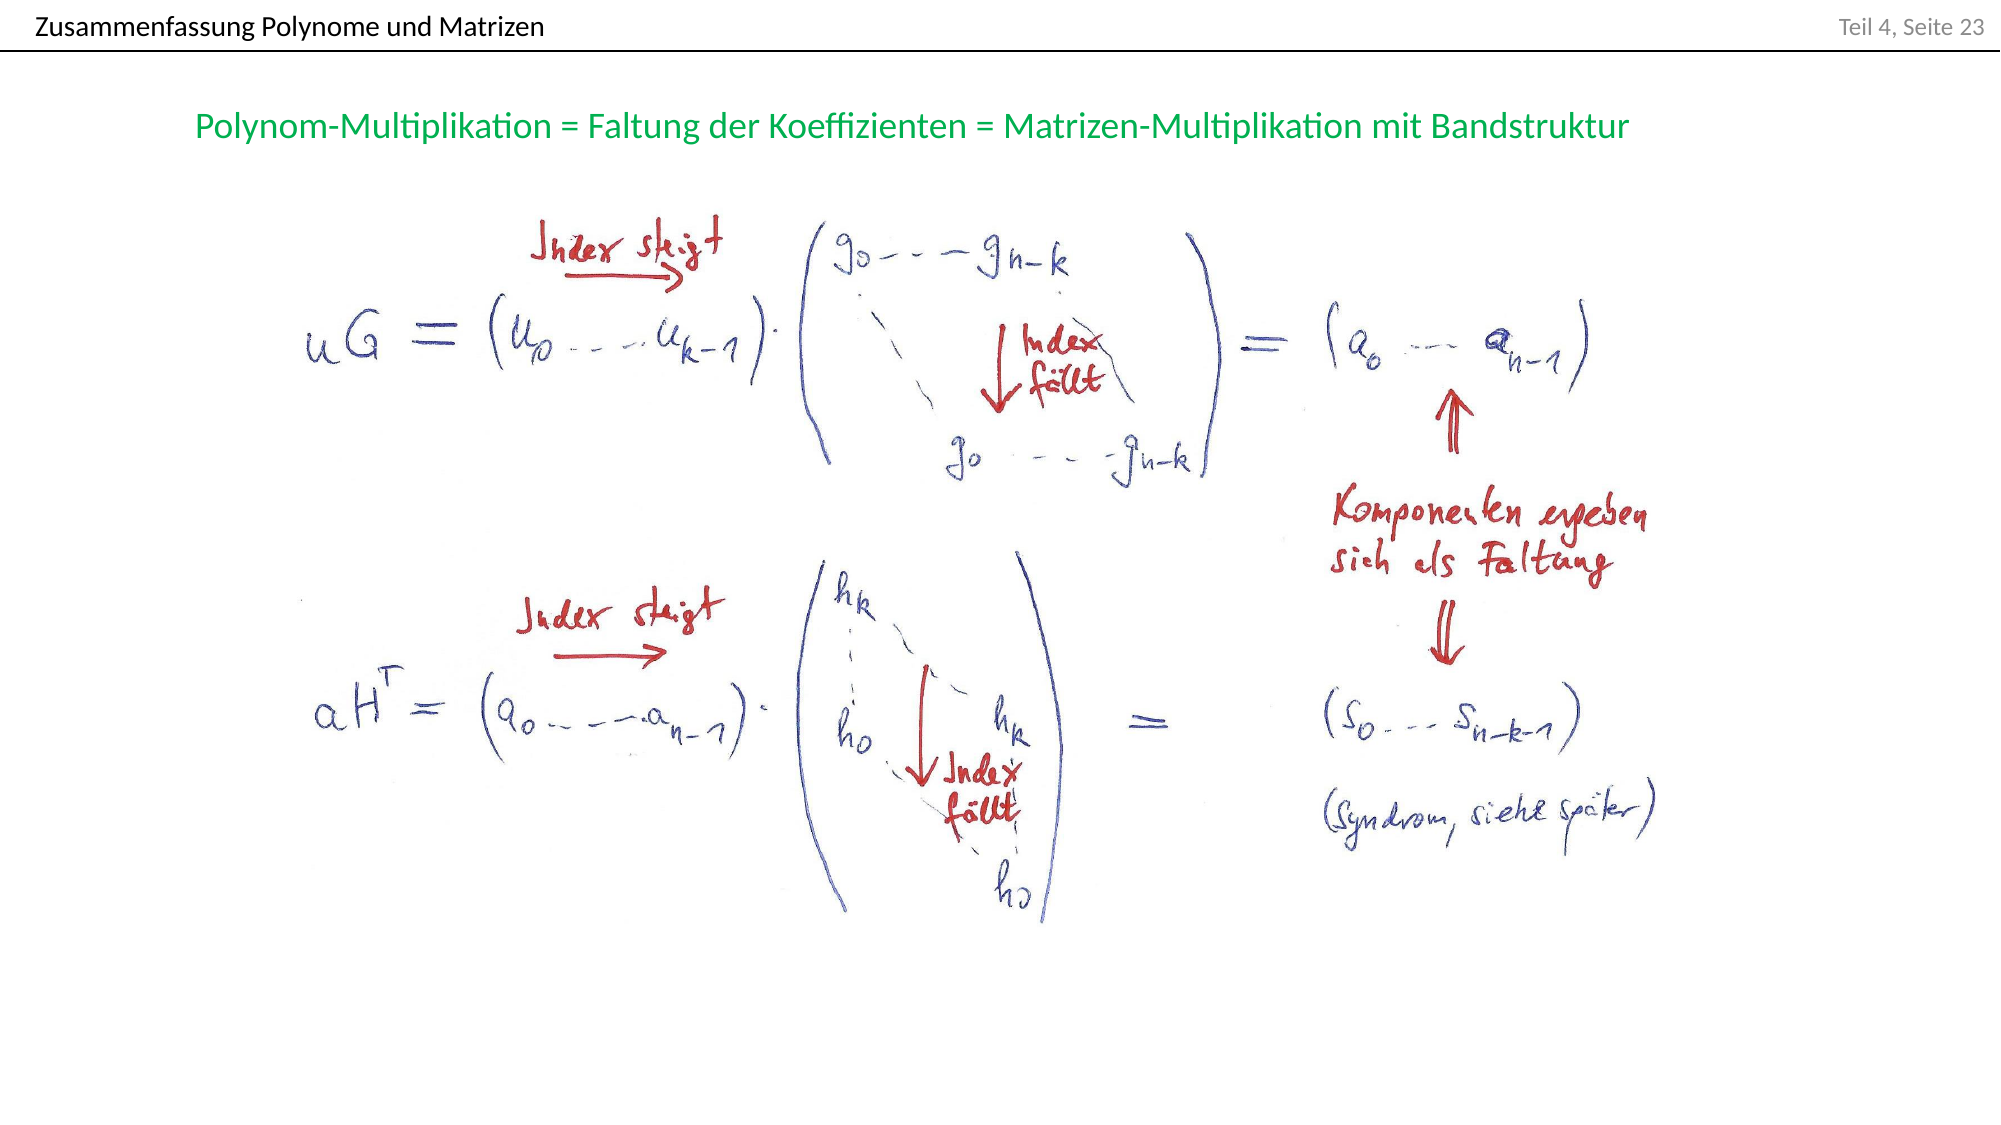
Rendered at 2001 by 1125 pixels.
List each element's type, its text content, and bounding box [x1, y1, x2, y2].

slide_number Teil 4, Seite 23 [0, 0, 2000, 51]
text_box Polynom-Multiplikation = Faltung der Koeffizienten = Matrizen-Multiplikation mit Bandstruktur [180, 93, 1647, 154]
text_box Zusammenfassung Polynome und Matrizen [20, 0, 561, 50]
picture [297, 205, 1656, 928]
